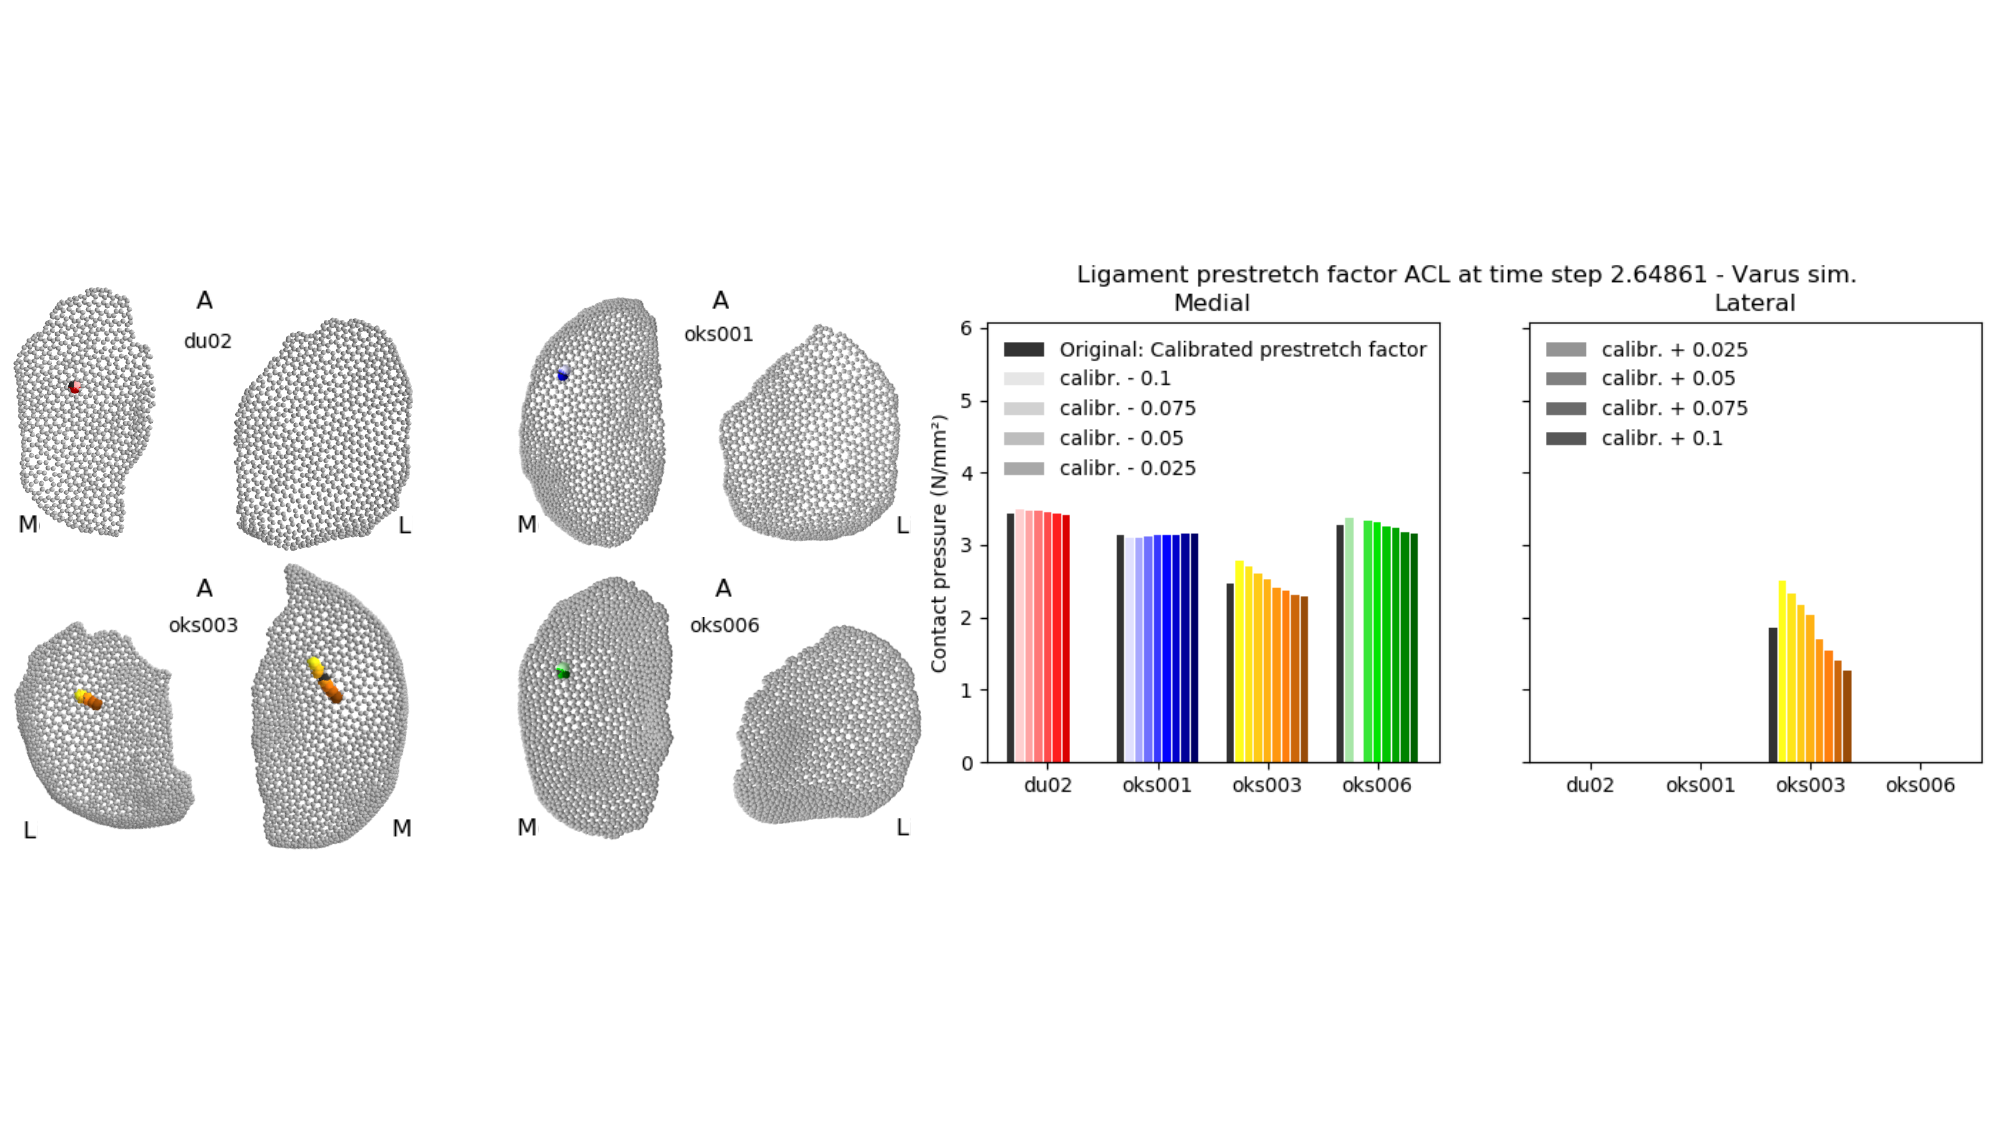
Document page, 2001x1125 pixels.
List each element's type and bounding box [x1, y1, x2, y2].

picture [471, 221, 2001, 866]
picture [0, 279, 454, 932]
